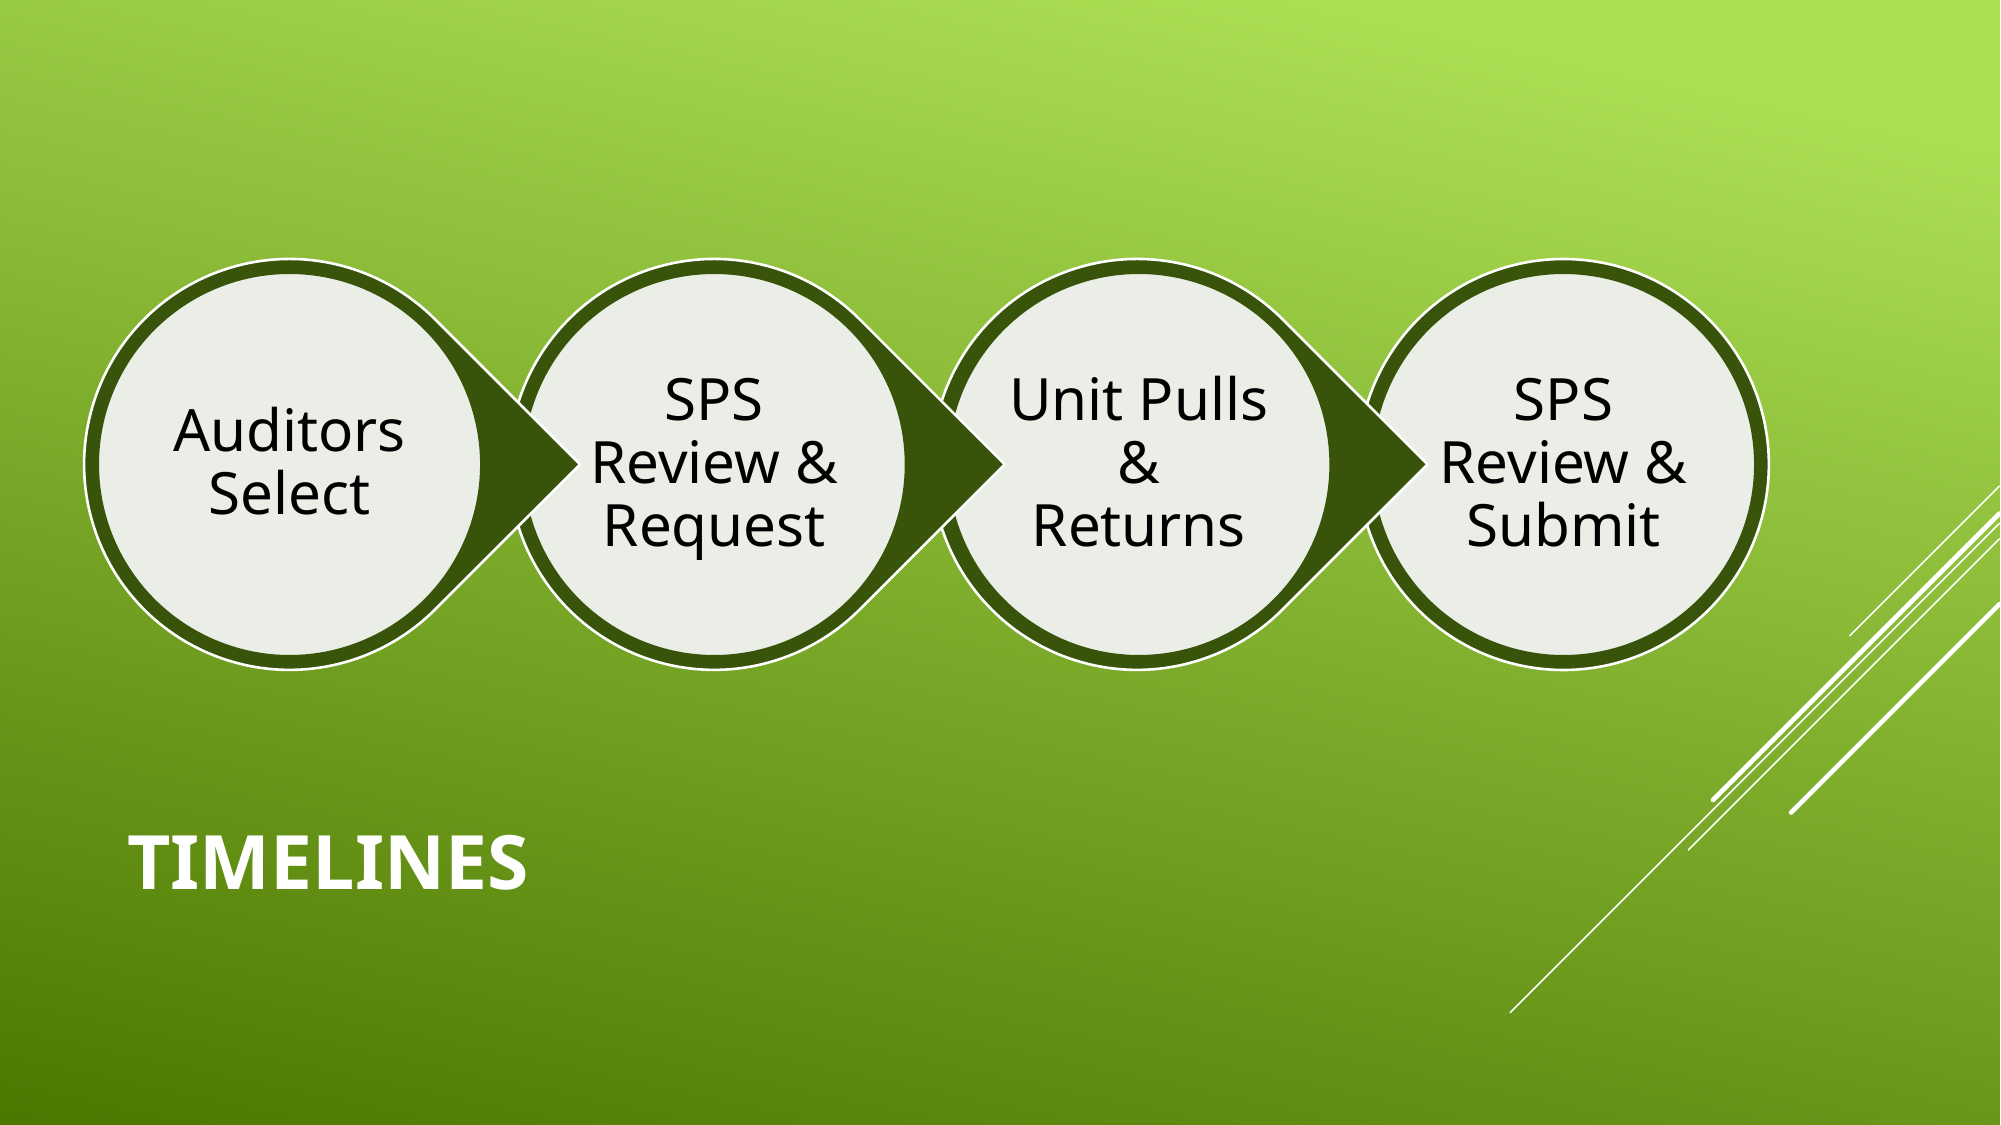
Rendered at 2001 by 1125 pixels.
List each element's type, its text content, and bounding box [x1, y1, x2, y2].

title timelines [112, 870, 1513, 984]
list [0, 59, 1784, 870]
